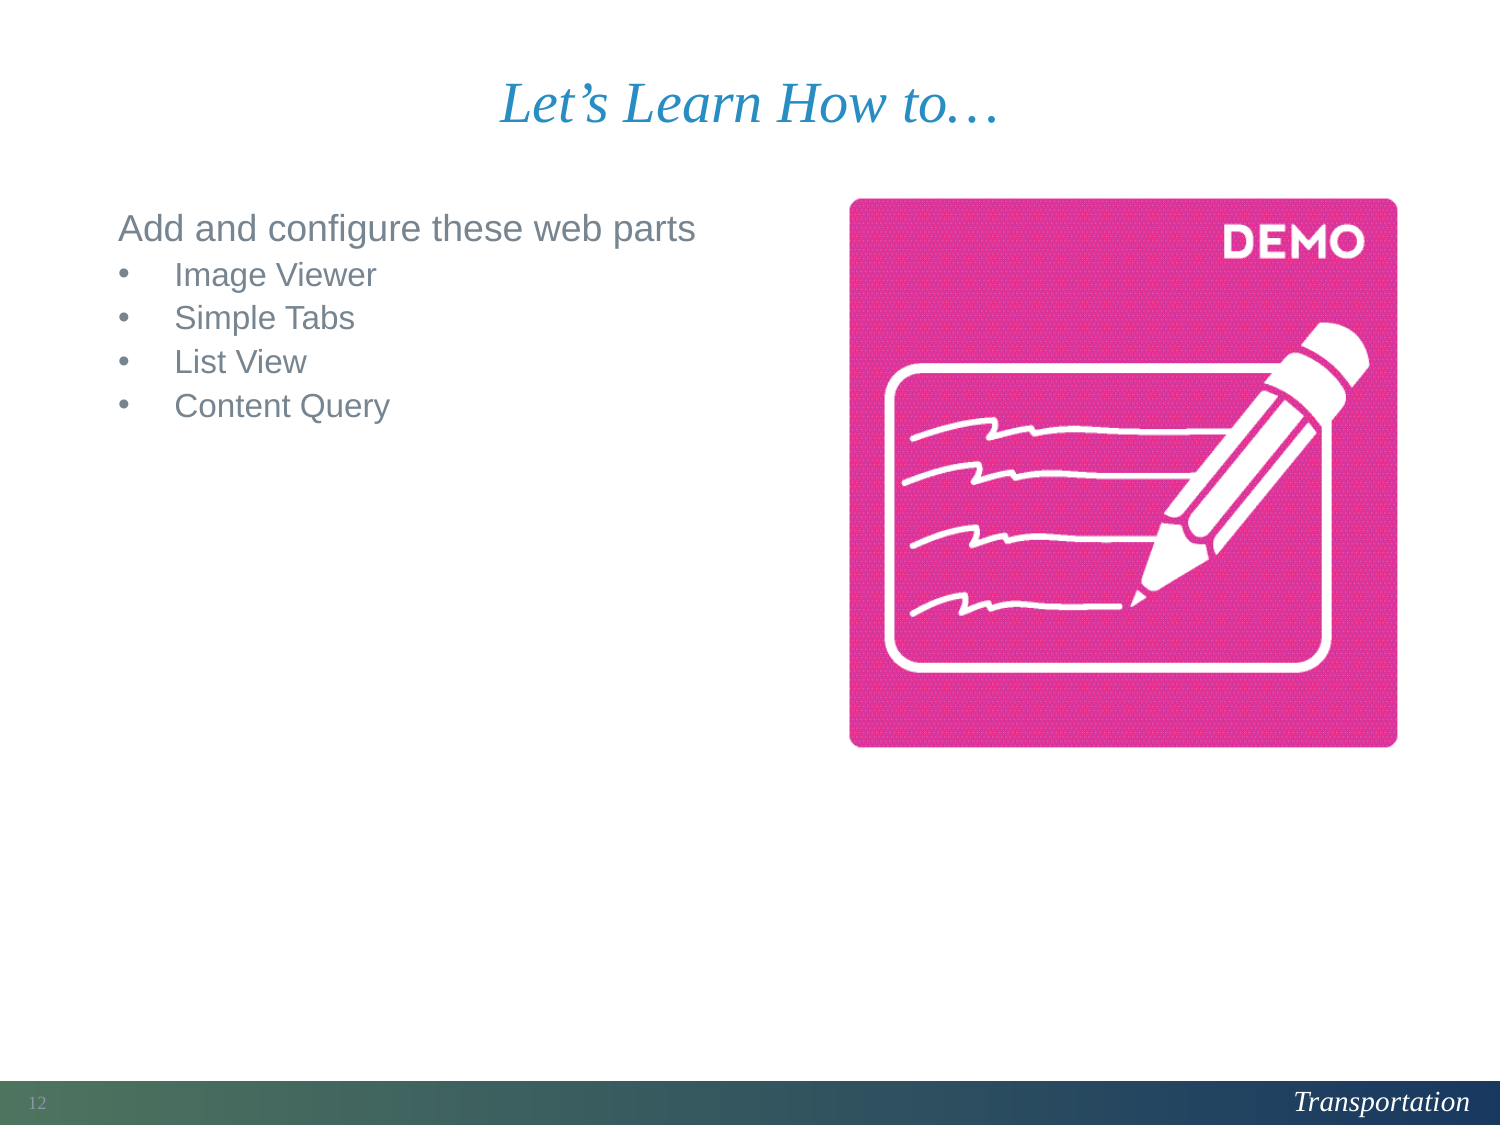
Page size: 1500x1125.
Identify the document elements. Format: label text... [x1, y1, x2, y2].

title Let’s Learn How to… [103, 16, 1397, 191]
list Add and configure these web parts Image Viewer Simple Tabs List View Content Query [103, 201, 1397, 1025]
picture [842, 192, 1404, 754]
slide_number 198 [12, 1091, 351, 1114]
